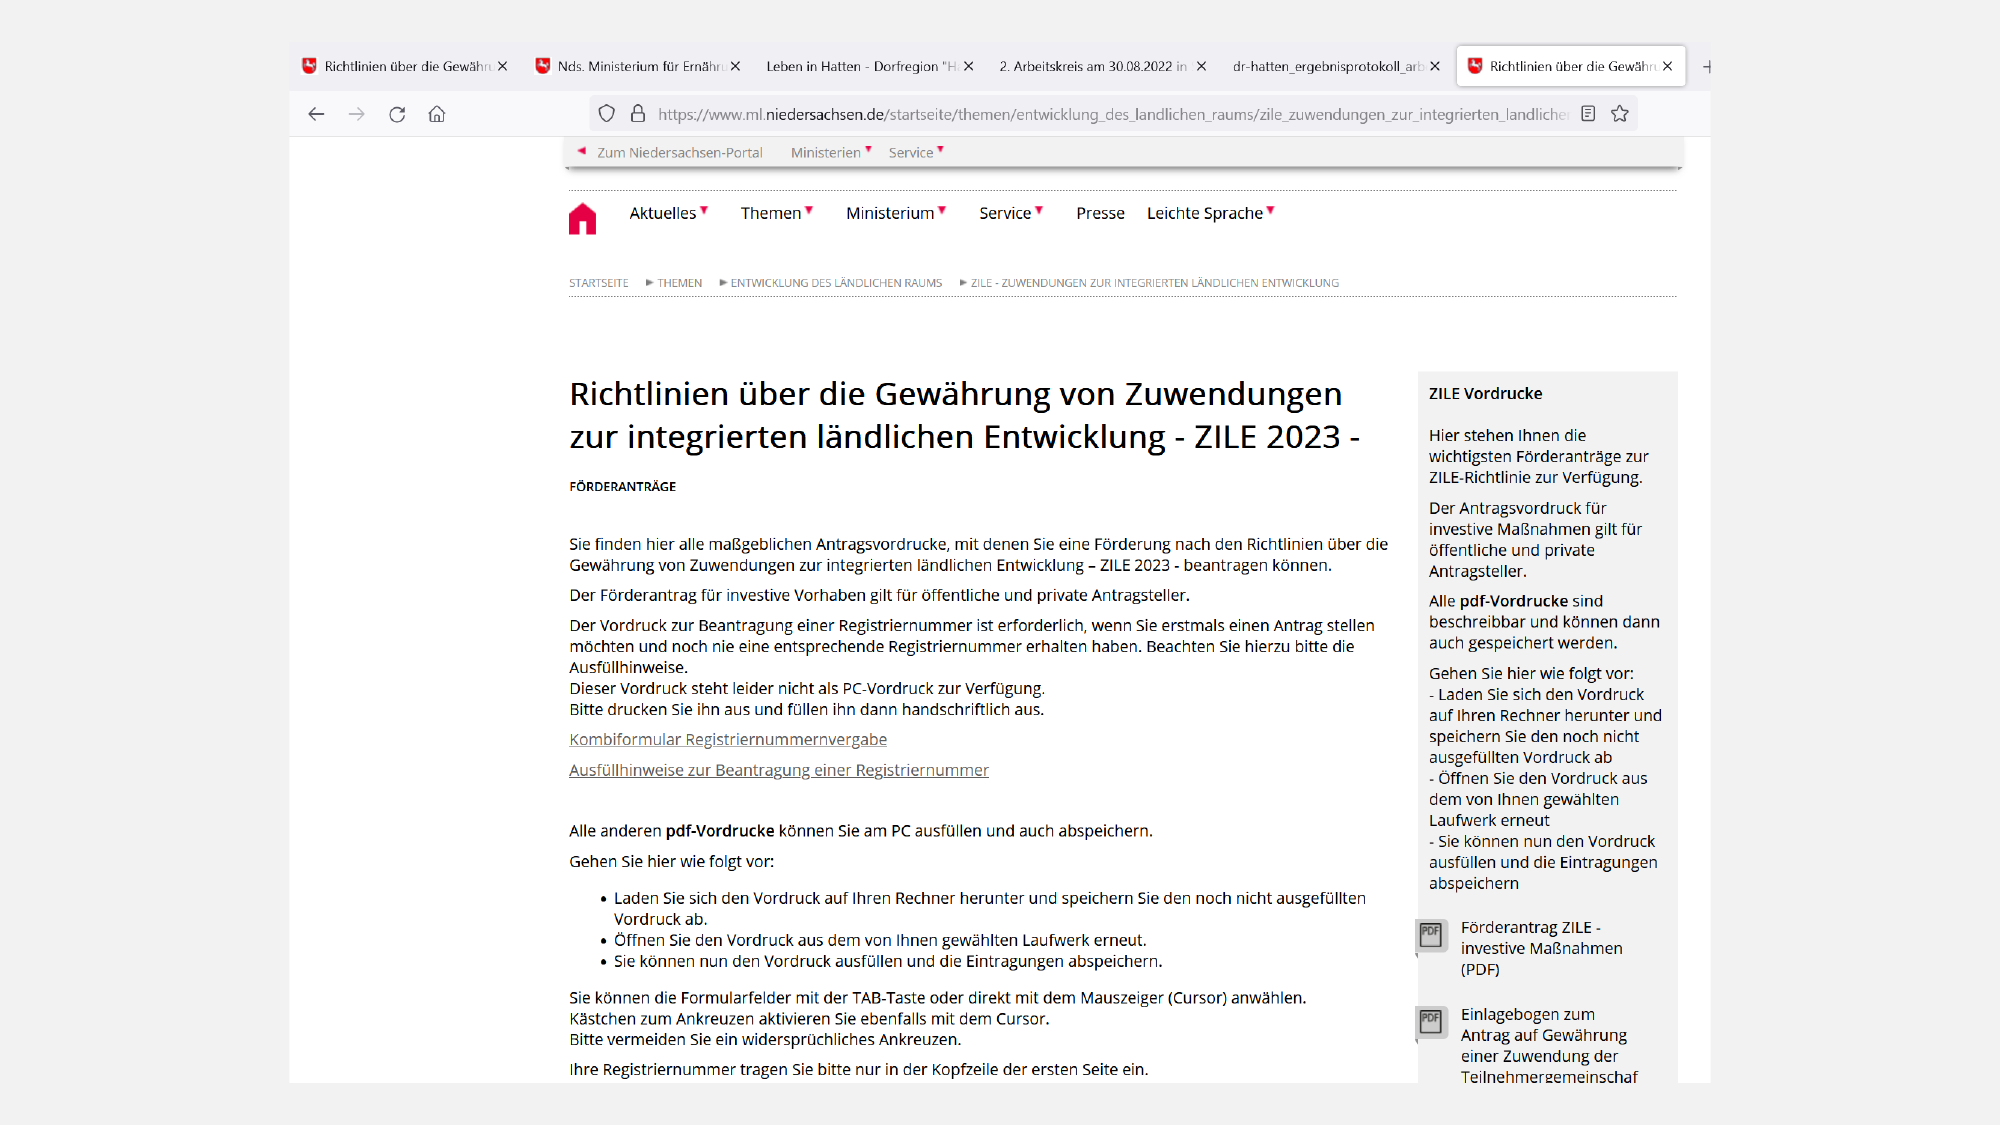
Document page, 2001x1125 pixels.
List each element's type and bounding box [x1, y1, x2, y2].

picture [289, 42, 1711, 1083]
